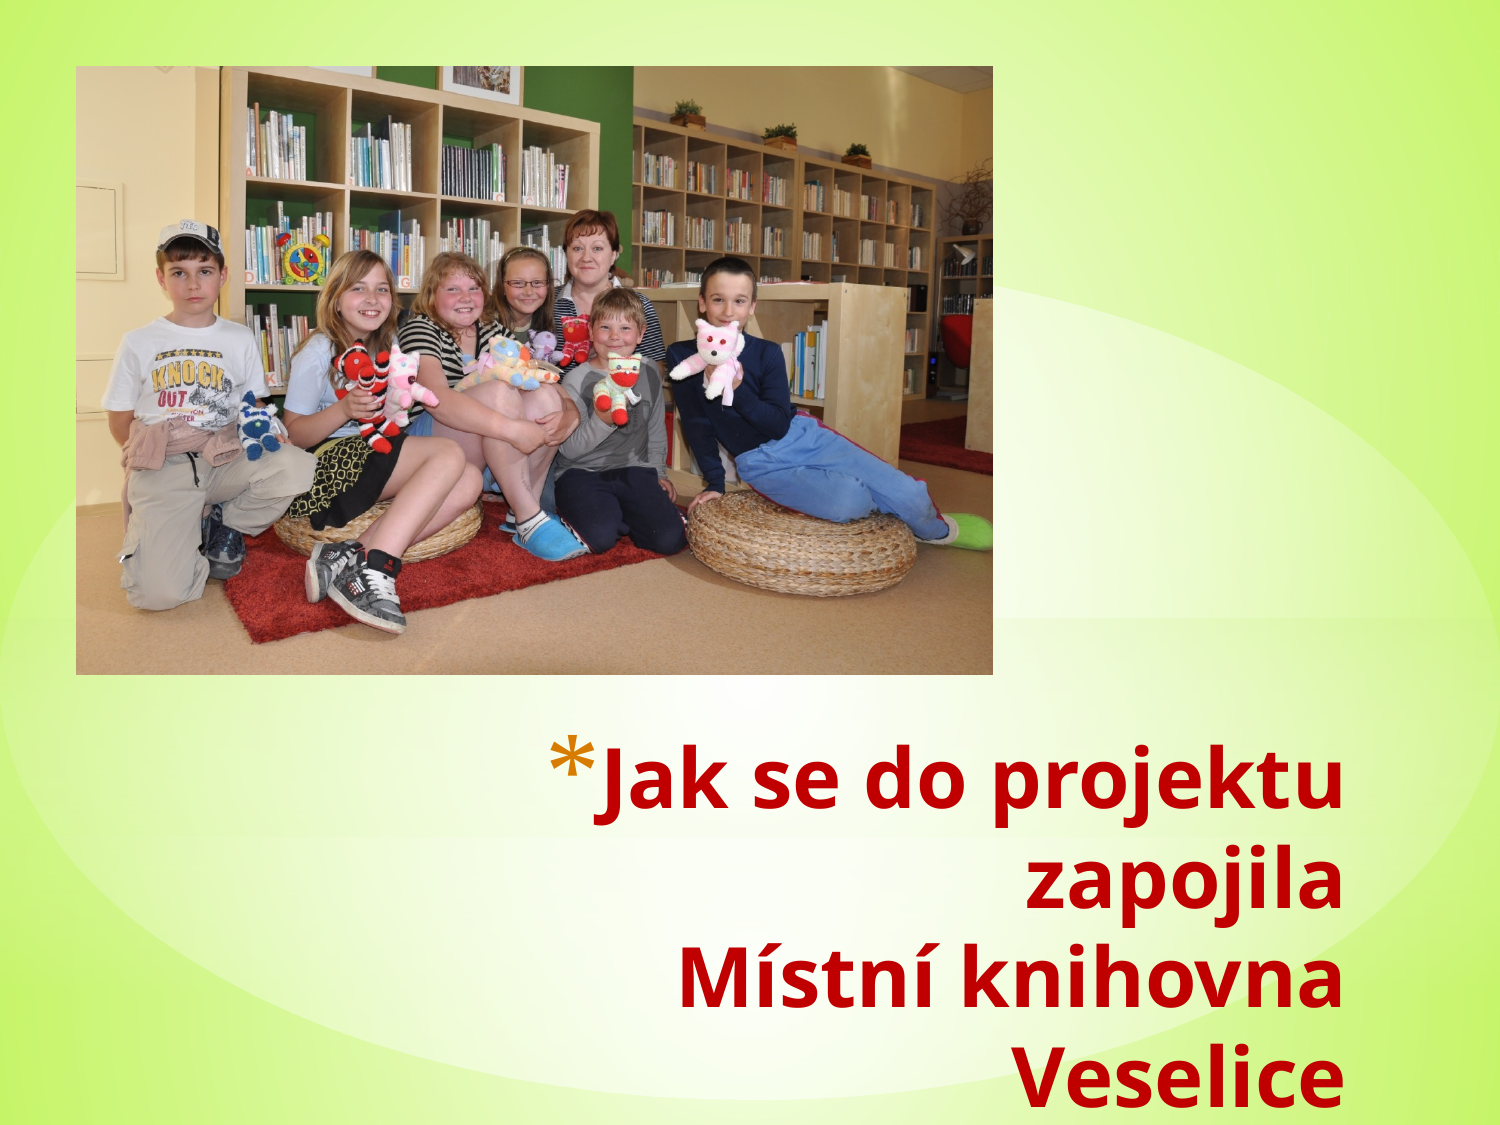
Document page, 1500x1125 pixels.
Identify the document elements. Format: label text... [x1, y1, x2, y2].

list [76, 66, 993, 675]
title Jak se do projektu zapojila Místní knihovna Veselice [294, 717, 1363, 905]
